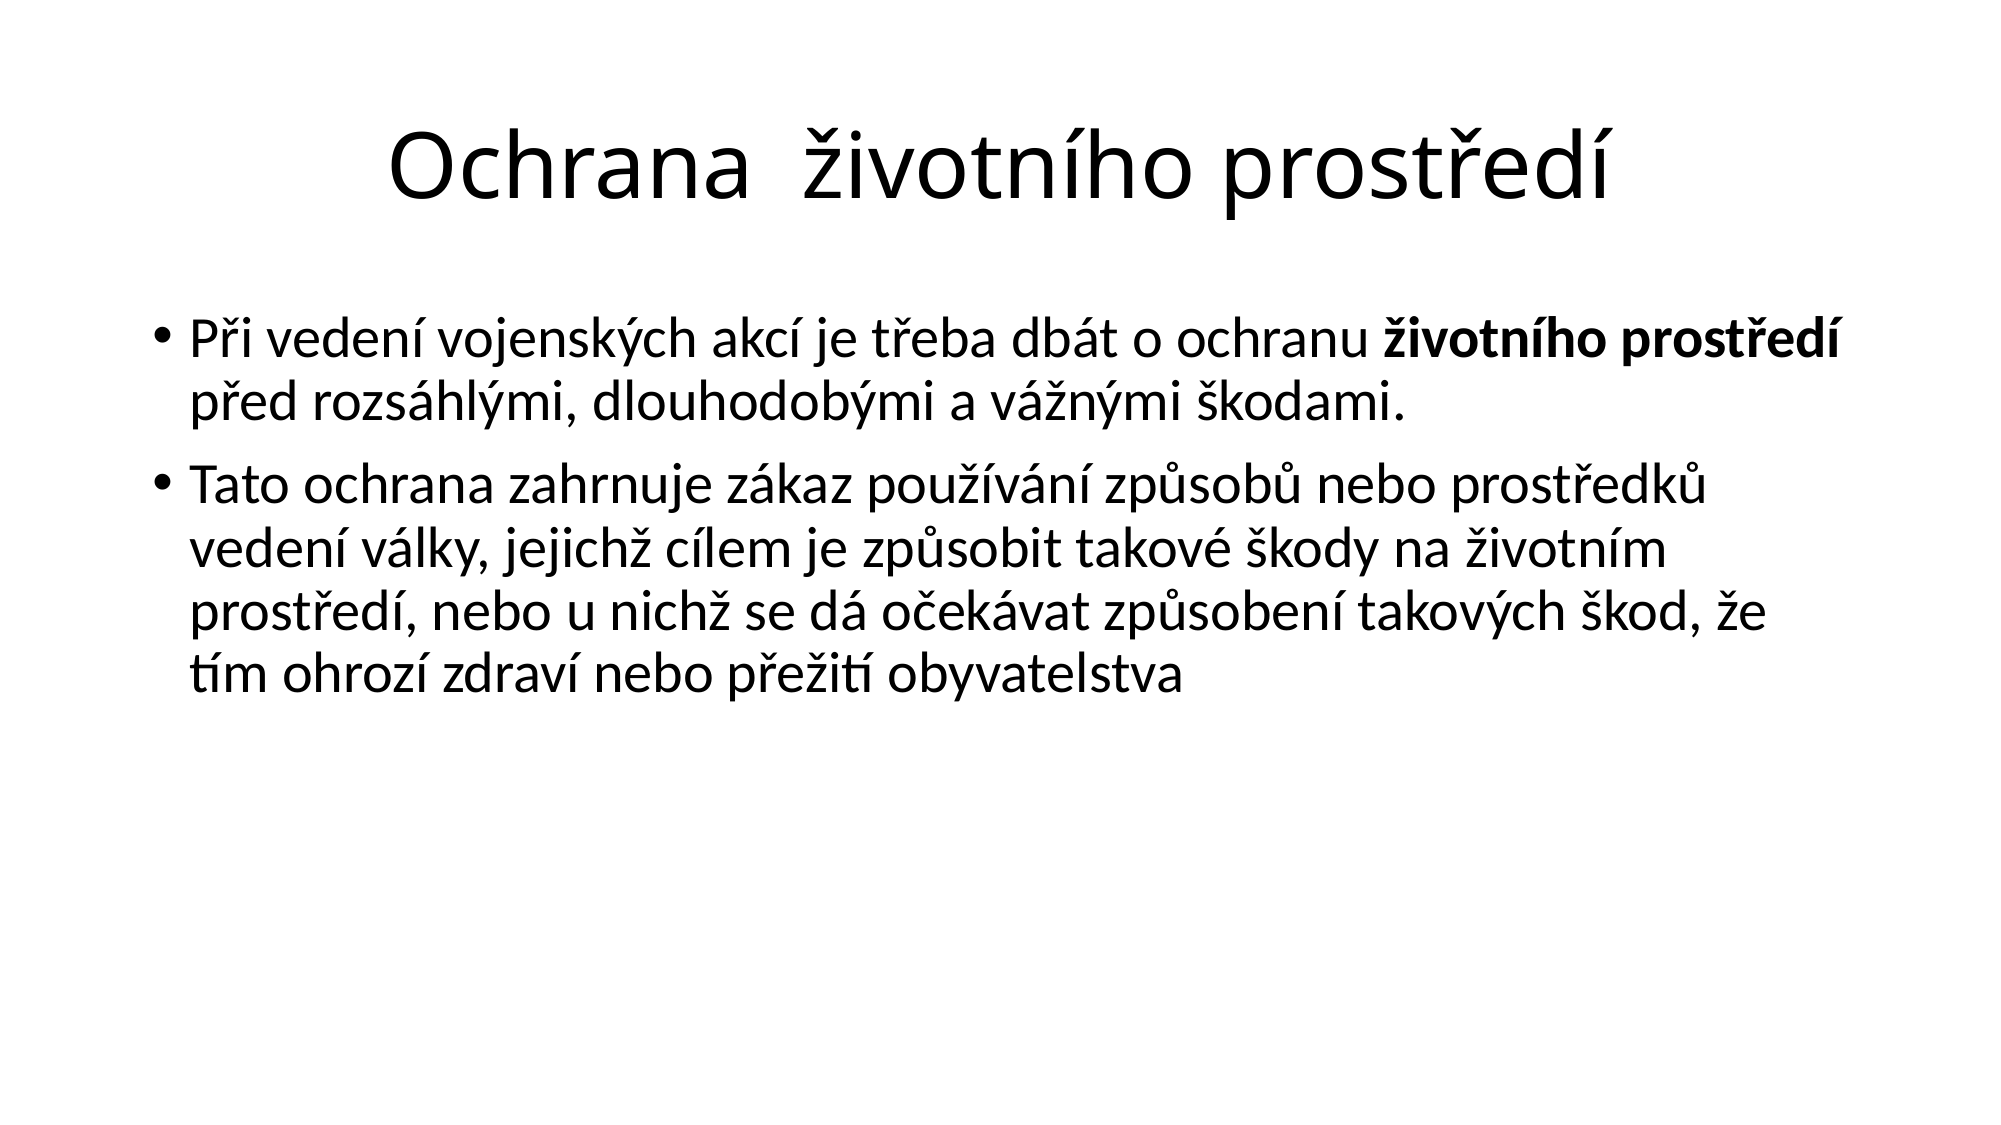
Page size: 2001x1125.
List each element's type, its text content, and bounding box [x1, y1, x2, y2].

list Při vedení vojenských akcí je třeba dbát o ochranu životního prostředí před rozsáhlými, dlouhodobými a vážnými škodami. Tato ochrana zahrnuje zákaz používání způsobů nebo prostředků vedení války, jejichž cílem je způsobit takové škody na životním prostředí, nebo u nichž se dá očekávat způsobení takových škod, že tím ohrozí zdraví nebo přežití obyvatelstva [137, 299, 1863, 1014]
title Ochrana životního prostředí [137, 59, 1863, 278]
